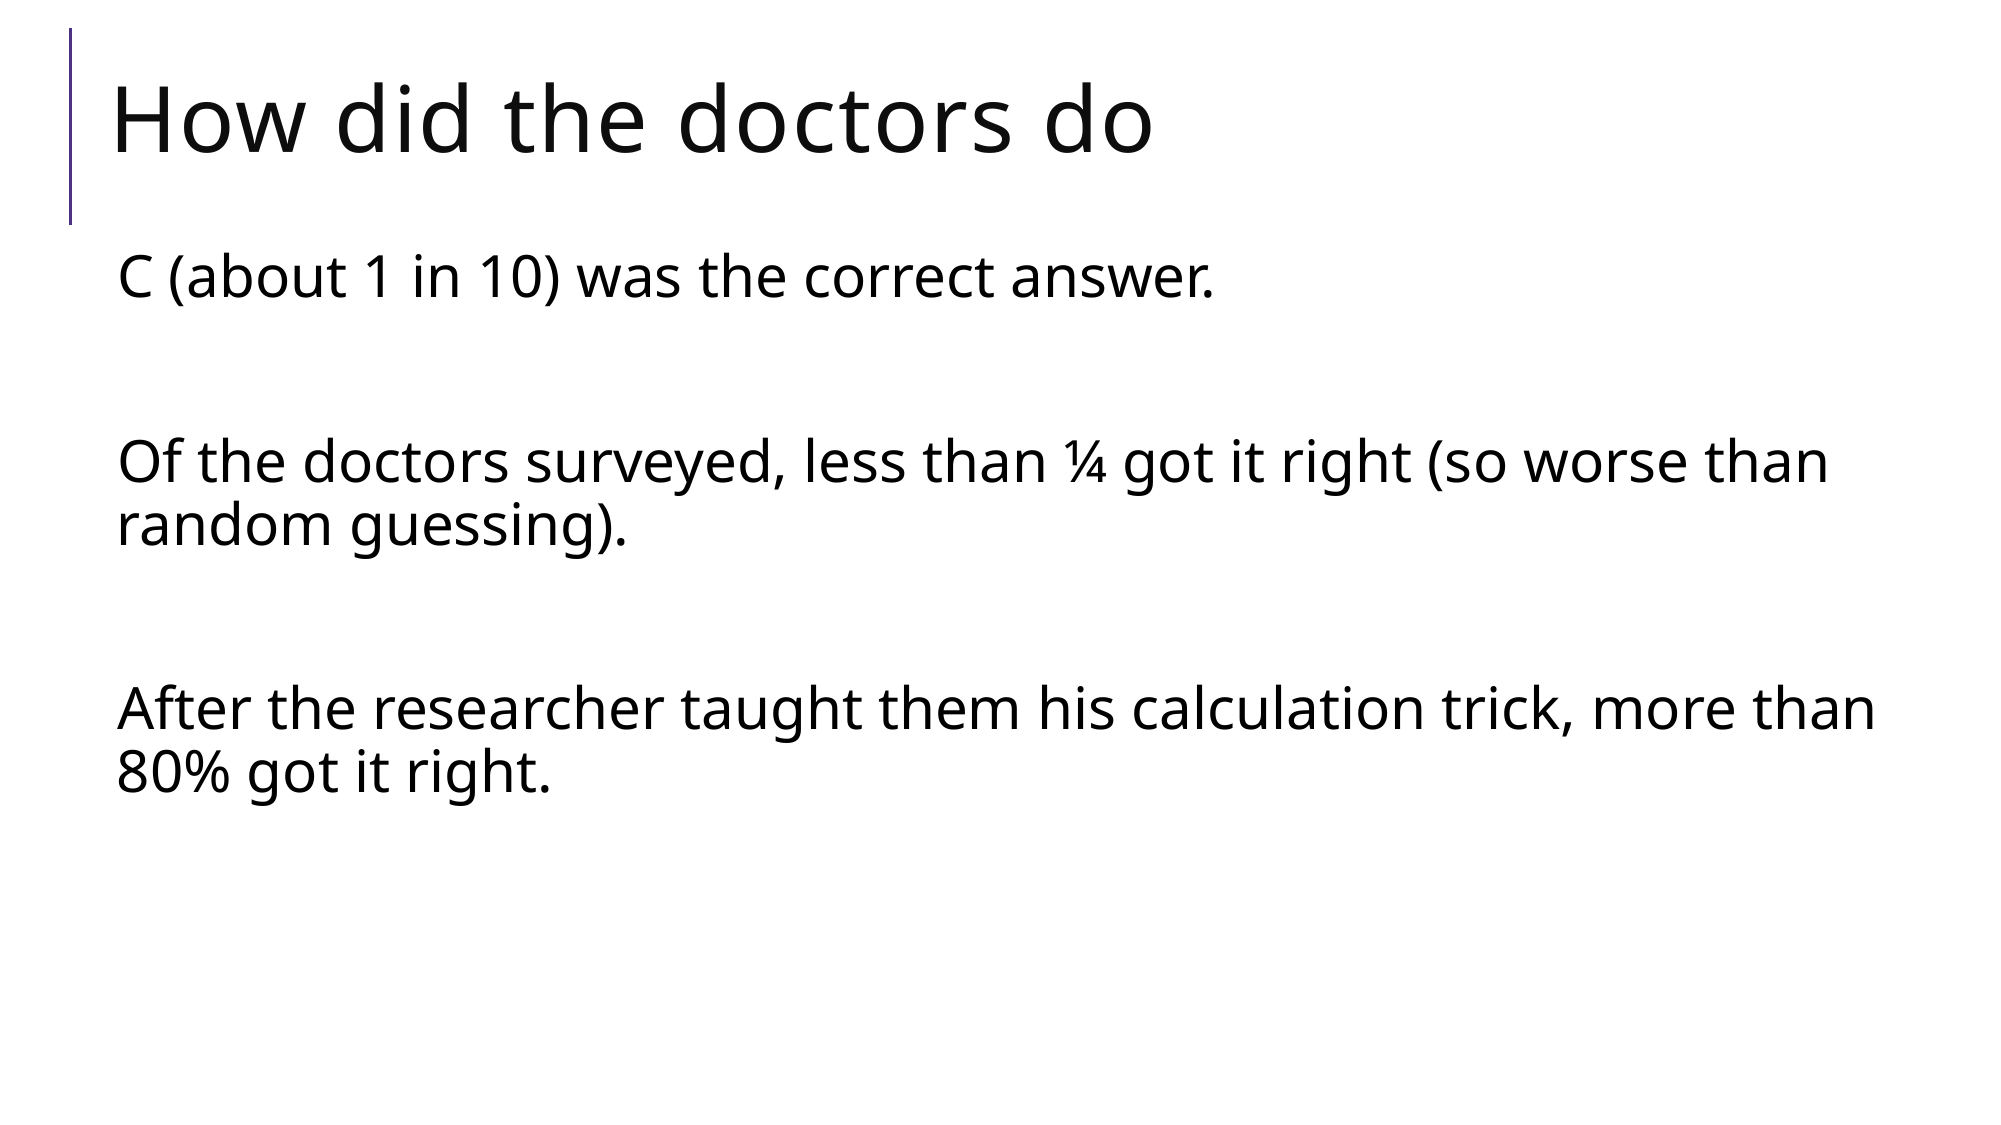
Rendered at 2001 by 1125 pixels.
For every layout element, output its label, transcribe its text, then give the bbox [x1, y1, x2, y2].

title How did the doctors do [94, 43, 1930, 210]
list C (about 1 in 10) was the correct answer. Of the doctors surveyed, less than ¼ got it right (so worse than random guessing). After the researcher taught them his calculation trick, more than 80% got it right. [94, 240, 1930, 1035]
